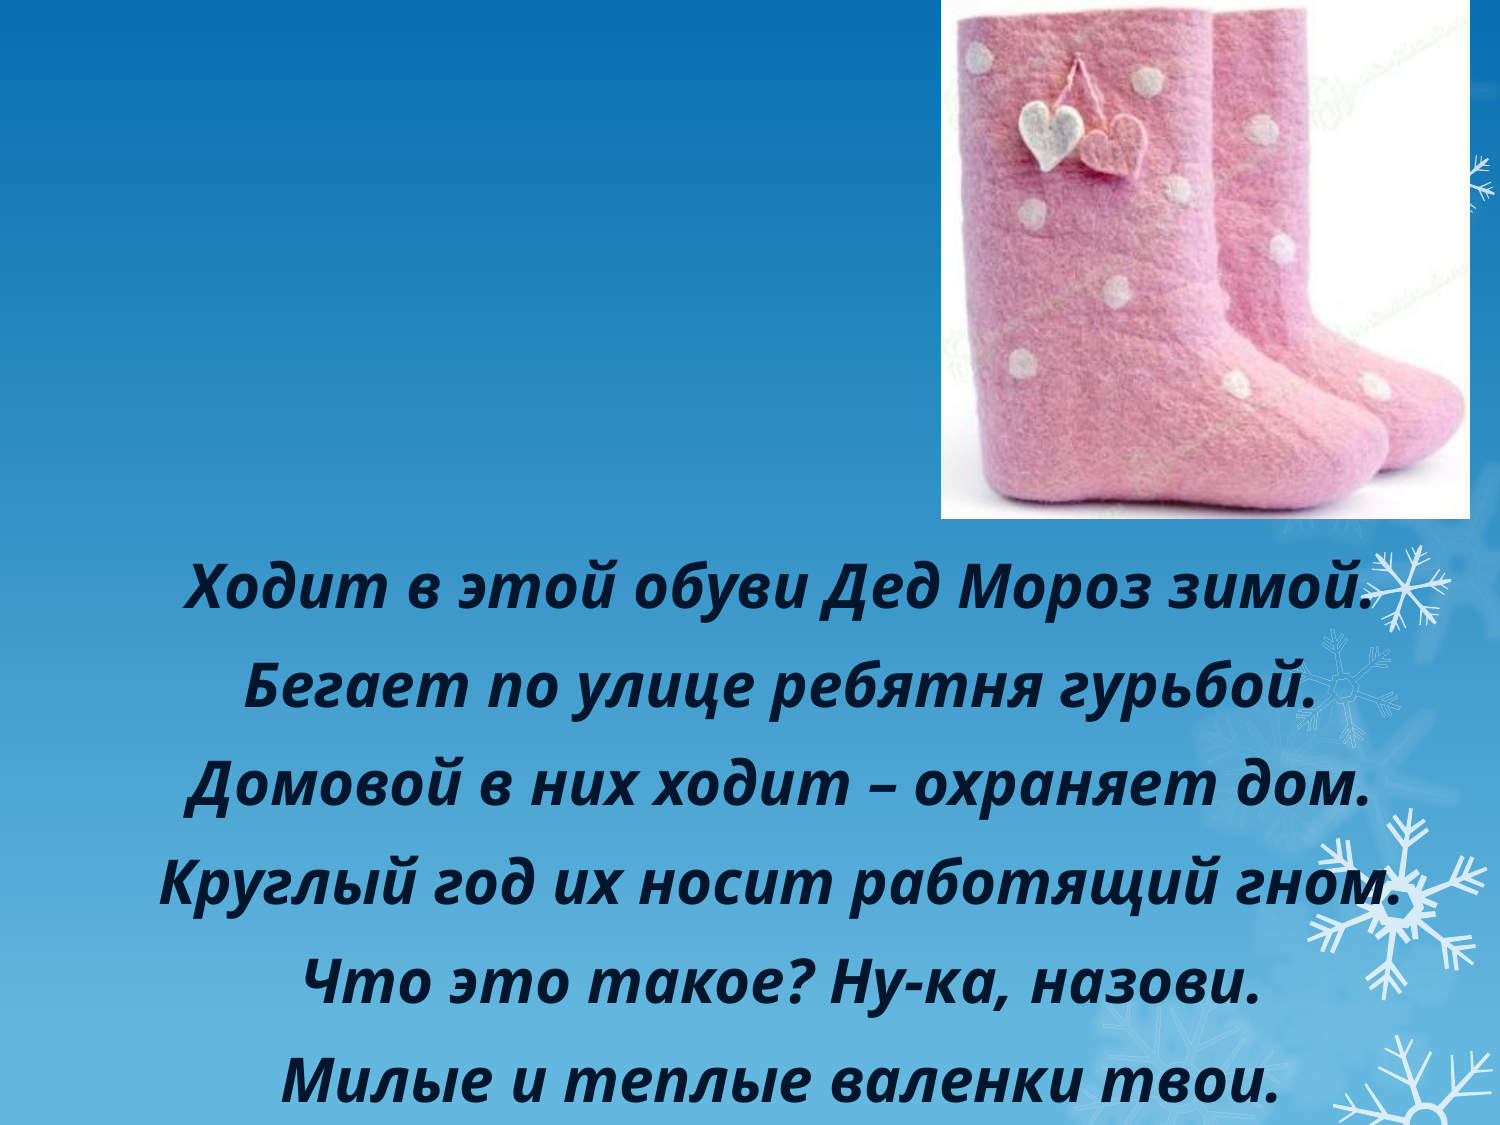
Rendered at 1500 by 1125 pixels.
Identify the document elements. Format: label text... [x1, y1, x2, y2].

picture [941, 0, 1470, 520]
list Ходит в этой обуви Дед Мороз зимой. Бегает по улице ребятня гурьбой. Домовой в них ходит – охраняет дом. Круглый год их носит работящий гном. Что это такое? Ну-ка, назови. Милые и теплые валенки твои. [100, 538, 1464, 1125]
